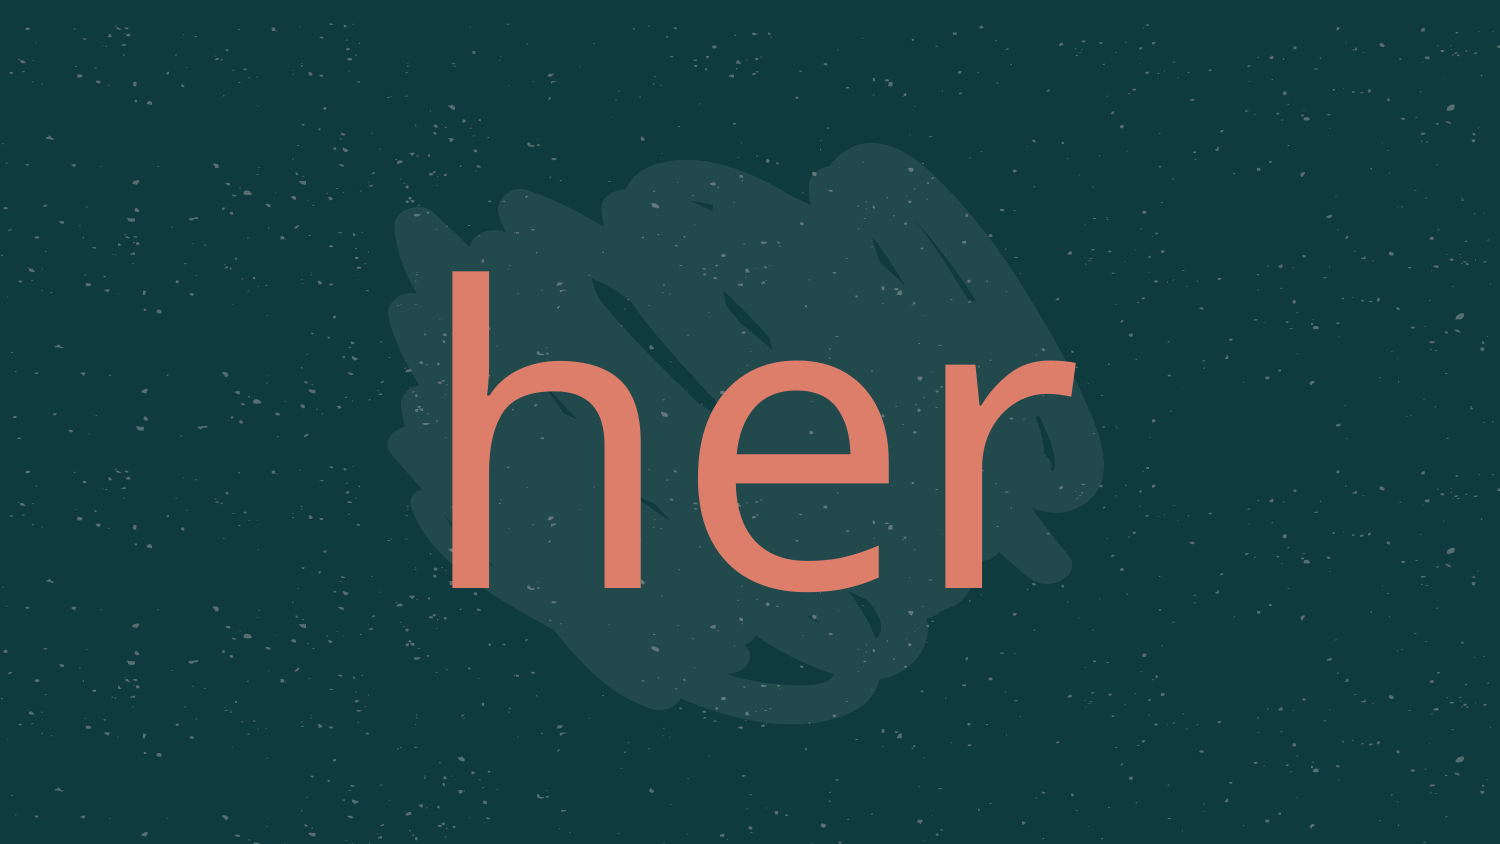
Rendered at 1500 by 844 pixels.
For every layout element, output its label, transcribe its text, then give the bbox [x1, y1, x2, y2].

picture [0, 0, 1500, 844]
title her [195, 275, 1305, 569]
